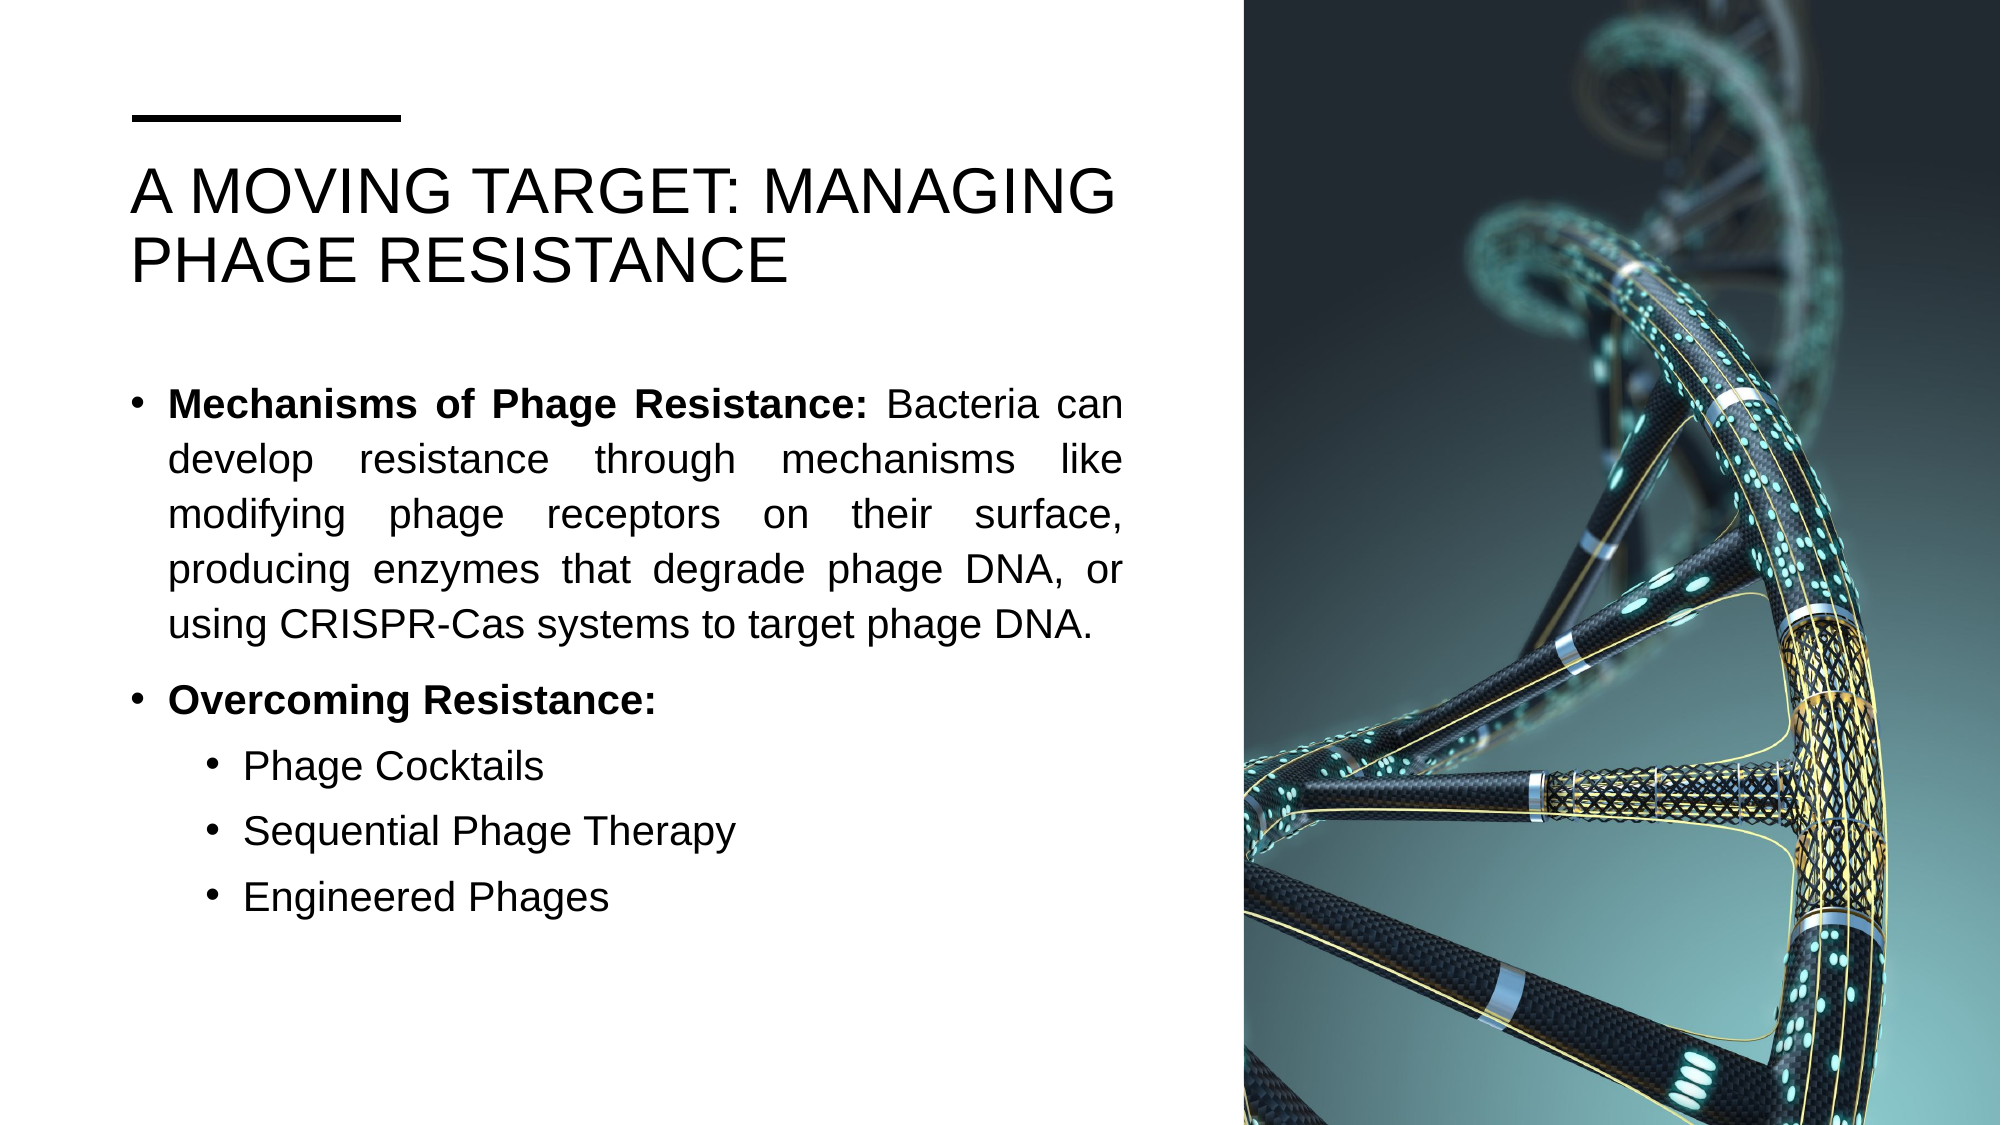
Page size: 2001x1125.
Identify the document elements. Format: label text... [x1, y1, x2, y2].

title A Moving Target: Managing Phage Resistance [115, 149, 1139, 364]
text_box [0, 0, 1243, 1125]
picture [1243, 0, 2000, 1125]
list Mechanisms of Phage Resistance: Bacteria can develop resistance through mechanisms like modifying phage receptors on their surface, producing enzymes that degrade phage DNA, or using CRISPR-Cas systems to target phage DNA. Overcoming Resistance: Phage Cocktails Sequential Phage Therapy Engineered Phages [115, 364, 1139, 1011]
